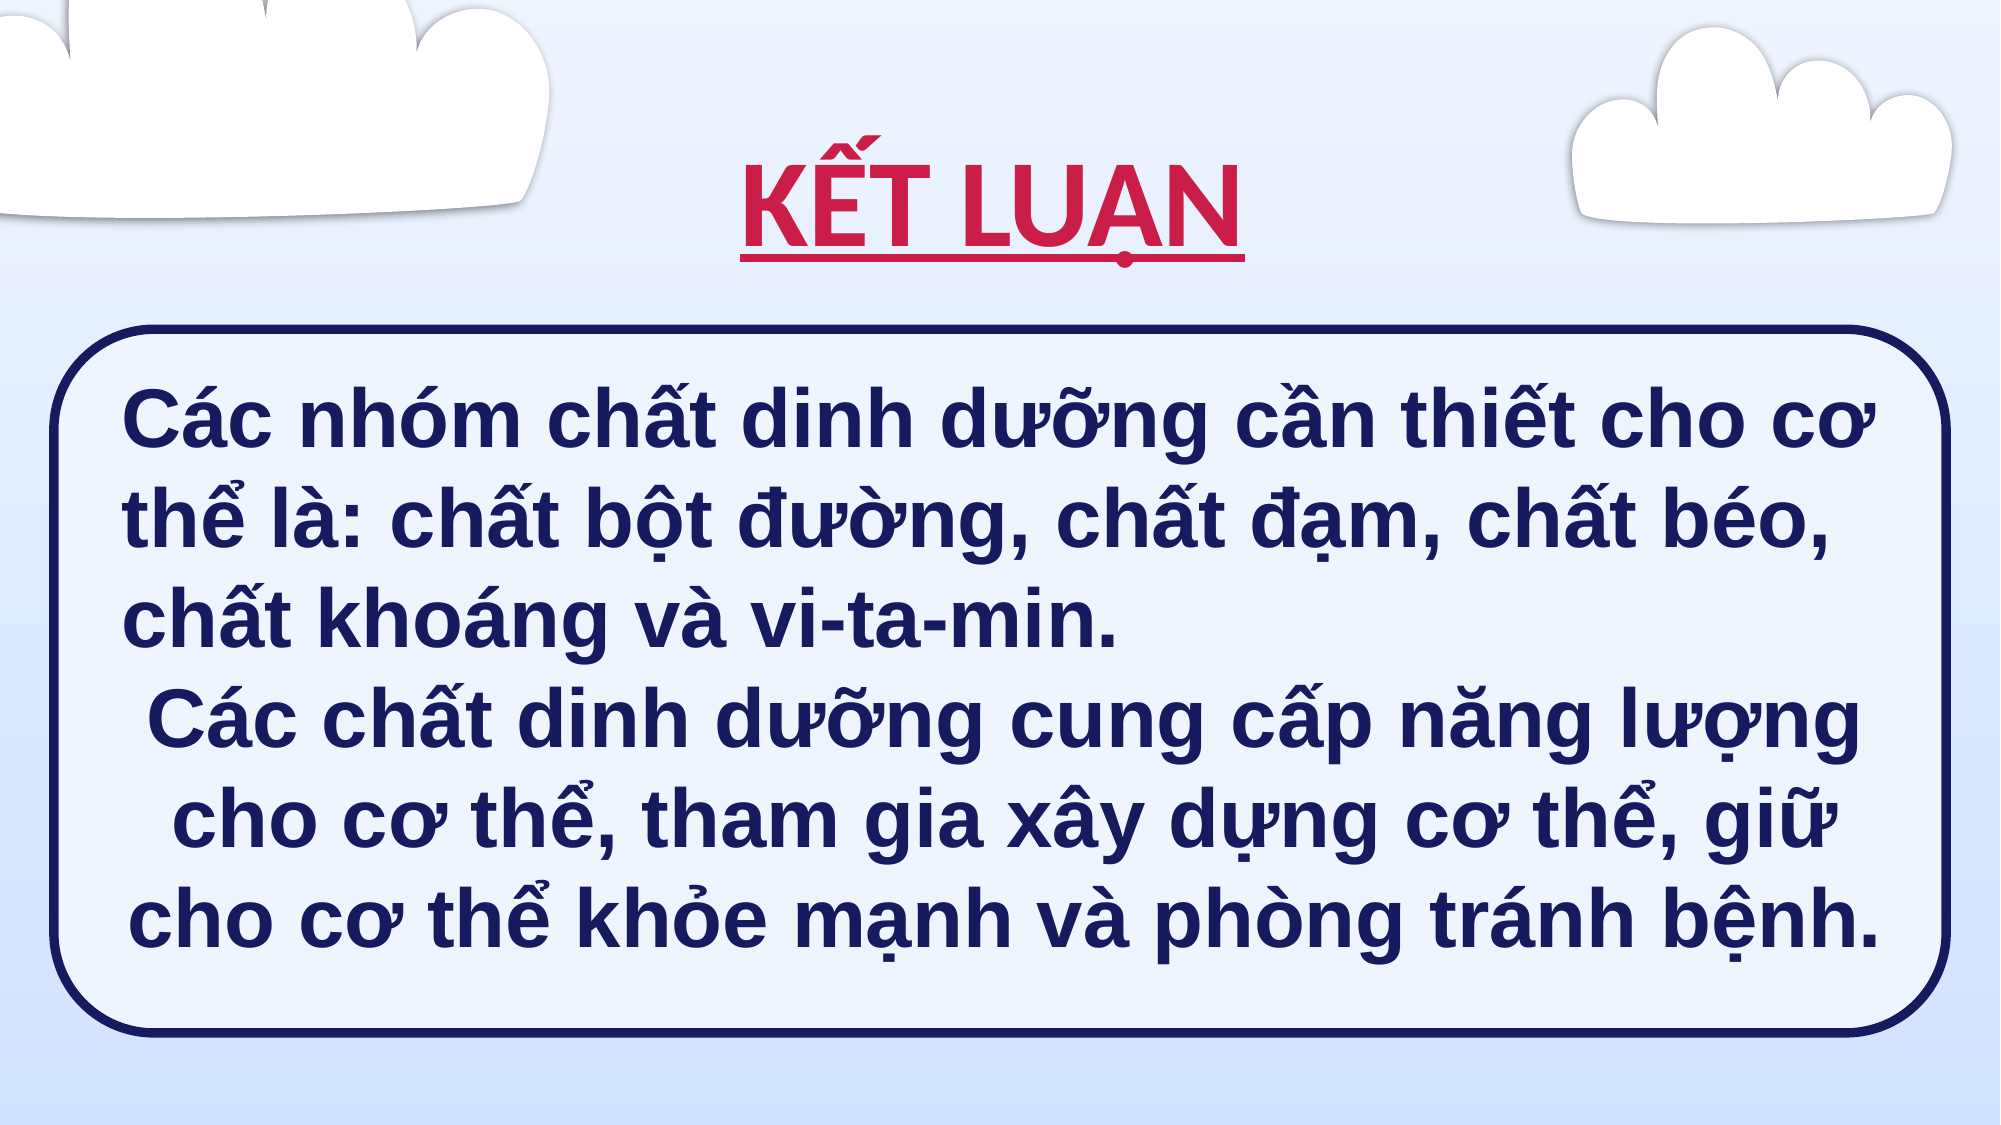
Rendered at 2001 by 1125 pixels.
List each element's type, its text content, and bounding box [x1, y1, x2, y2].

text_box KẾT LUẬN [197, 113, 1788, 279]
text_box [53, 328, 1947, 1034]
